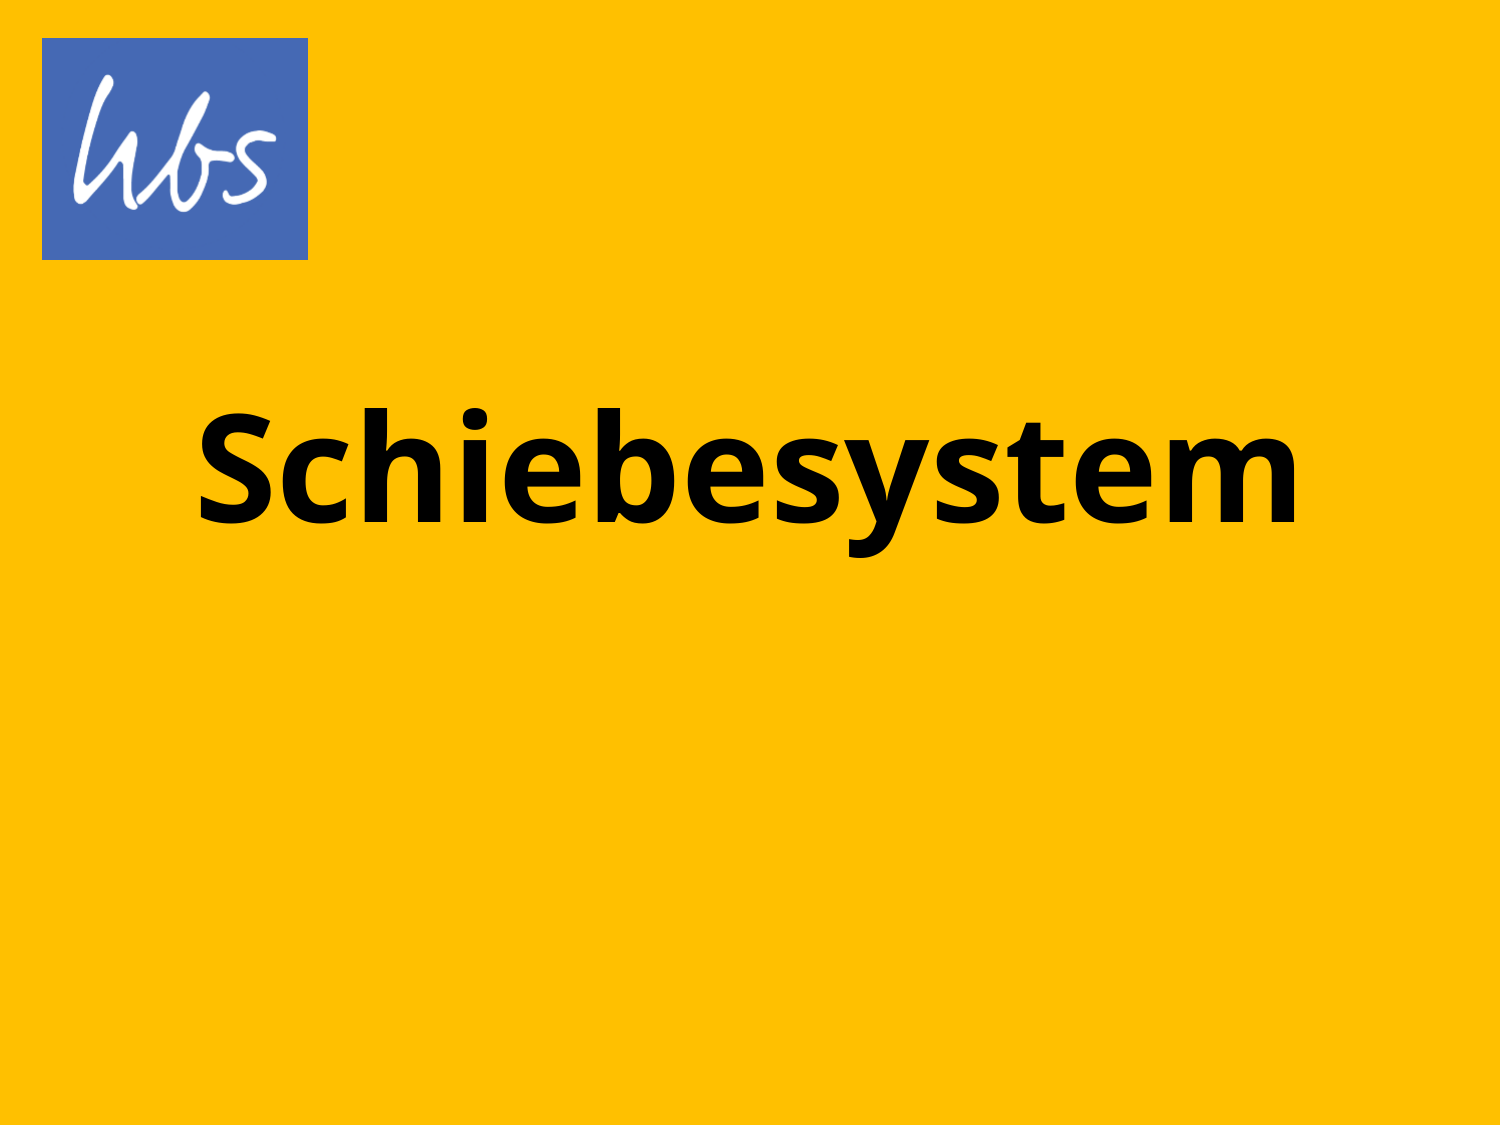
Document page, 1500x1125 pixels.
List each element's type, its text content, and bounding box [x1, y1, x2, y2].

text_box Schiebesystem [136, 365, 1364, 561]
picture [42, 38, 308, 260]
